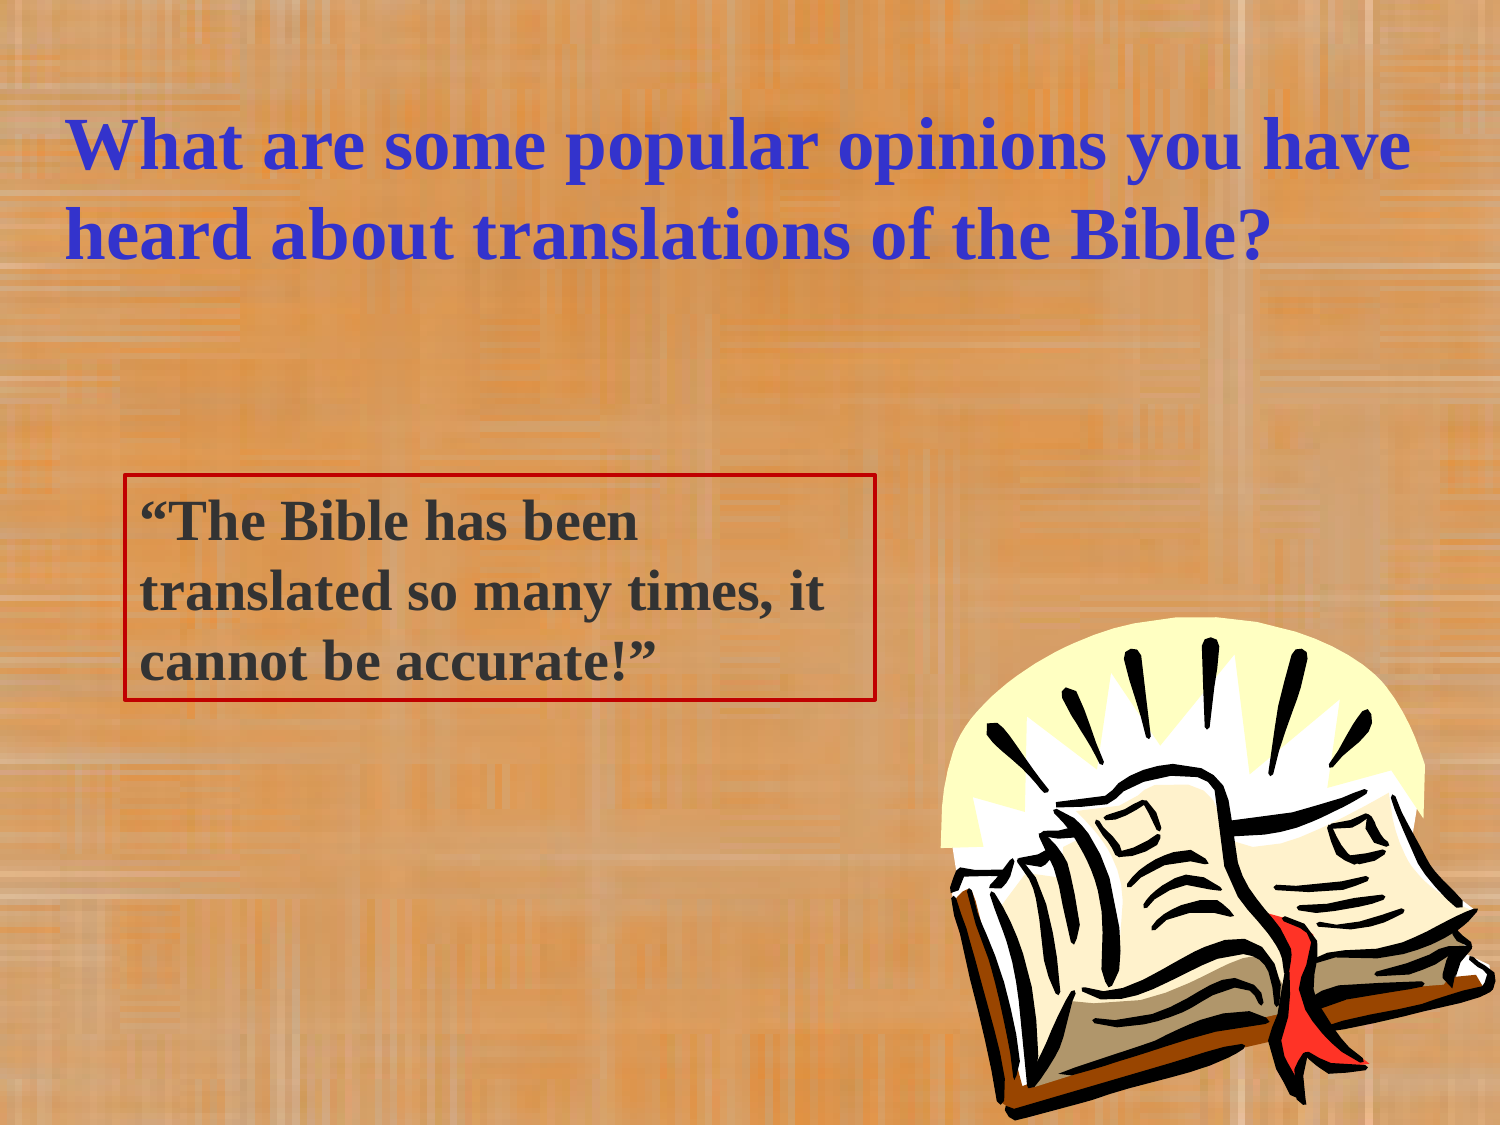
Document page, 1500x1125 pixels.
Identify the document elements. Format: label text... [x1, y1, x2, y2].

text_box What are some popular opinions you have heard about translations of the Bible? [50, 87, 1500, 283]
text_box “The Bible has been translated so many times, it cannot be accurate!” [124, 474, 875, 700]
picture [0, 0, 1500, 1125]
